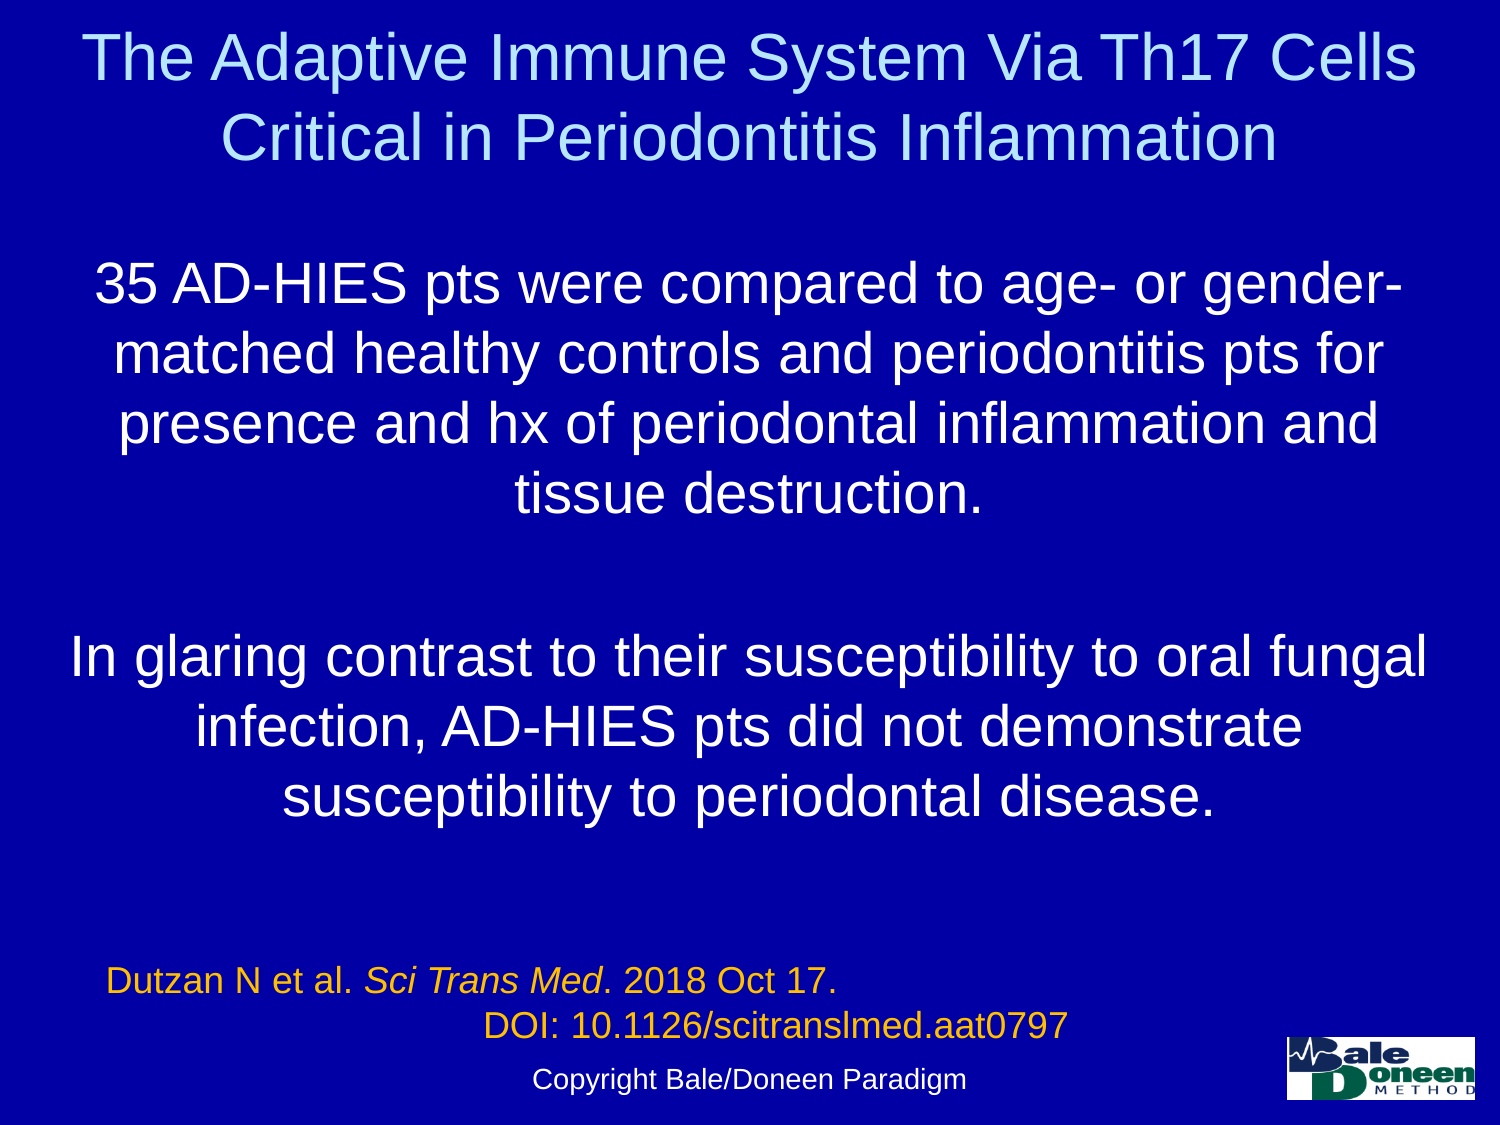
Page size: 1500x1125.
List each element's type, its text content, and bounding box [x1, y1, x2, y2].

text_box Dutzan N et al. Sci Trans Med. 2018 Oct 17. DOI: 10.1126/scitranslmed.aat0797 [87, 948, 1413, 1099]
footer Copyright Bale/Doneen Paradigm [512, 1099, 988, 1103]
list 35 AD-HIES pts were compared to age- or gender-matched healthy controls and periodontitis pts for presence and hx of periodontal inflammation and tissue destruction. In glaring contrast to their susceptibility to oral fungal infection, AD-HIES pts did not demonstrate susceptibility to periodontal disease. [49, 237, 1451, 947]
picture [1287, 1037, 1475, 1100]
title The Adaptive Immune System Via Th17 Cells Critical in Periodontitis Inflammation [0, 0, 1500, 188]
